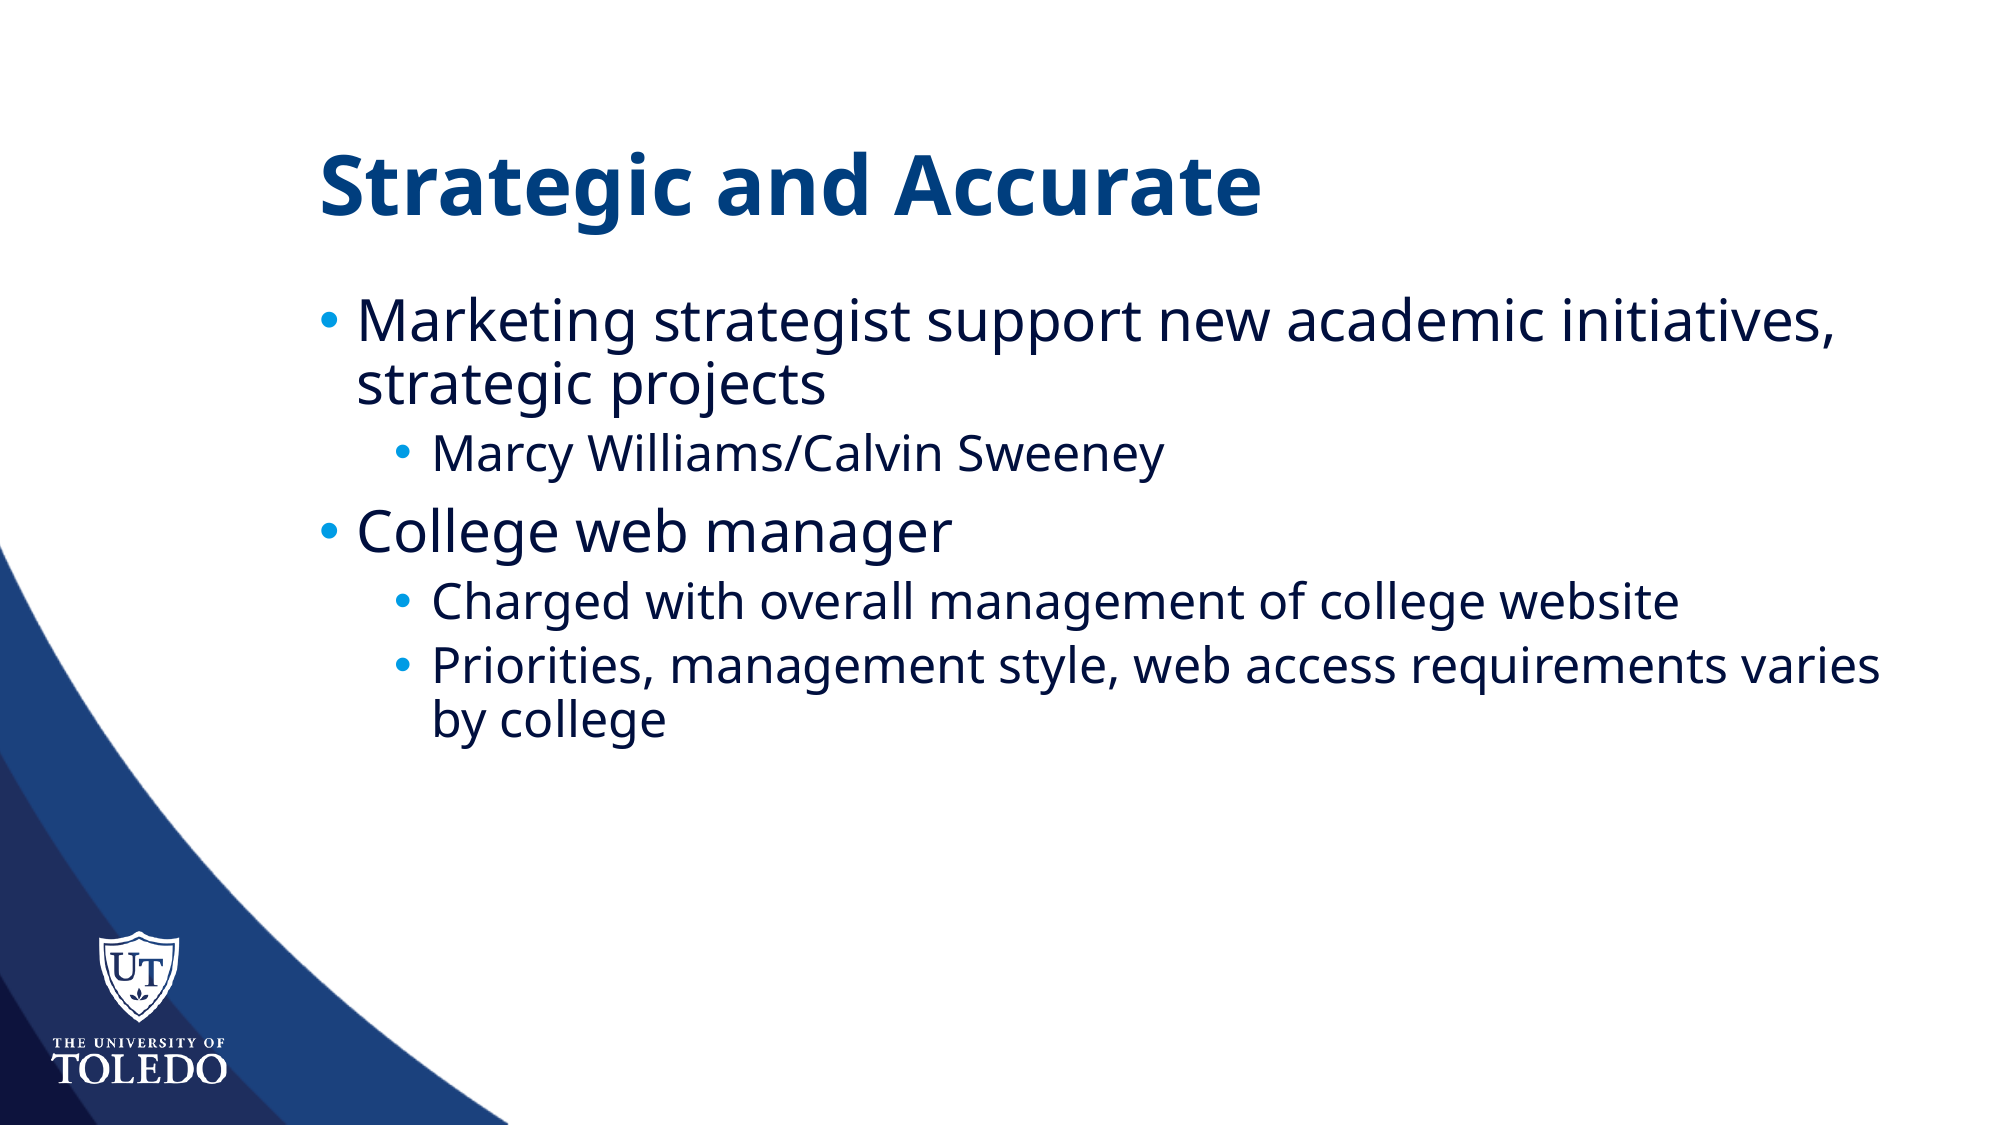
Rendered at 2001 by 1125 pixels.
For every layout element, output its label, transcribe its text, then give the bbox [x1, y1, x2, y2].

title Strategic and Accurate [304, 113, 1901, 264]
picture [0, 0, 509, 1125]
list Marketing strategist support new academic initiatives, strategic projects Marcy Williams/Calvin Sweeney College web manager Charged with overall management of college website Priorities, management style, web access requirements varies by college [304, 283, 1900, 951]
